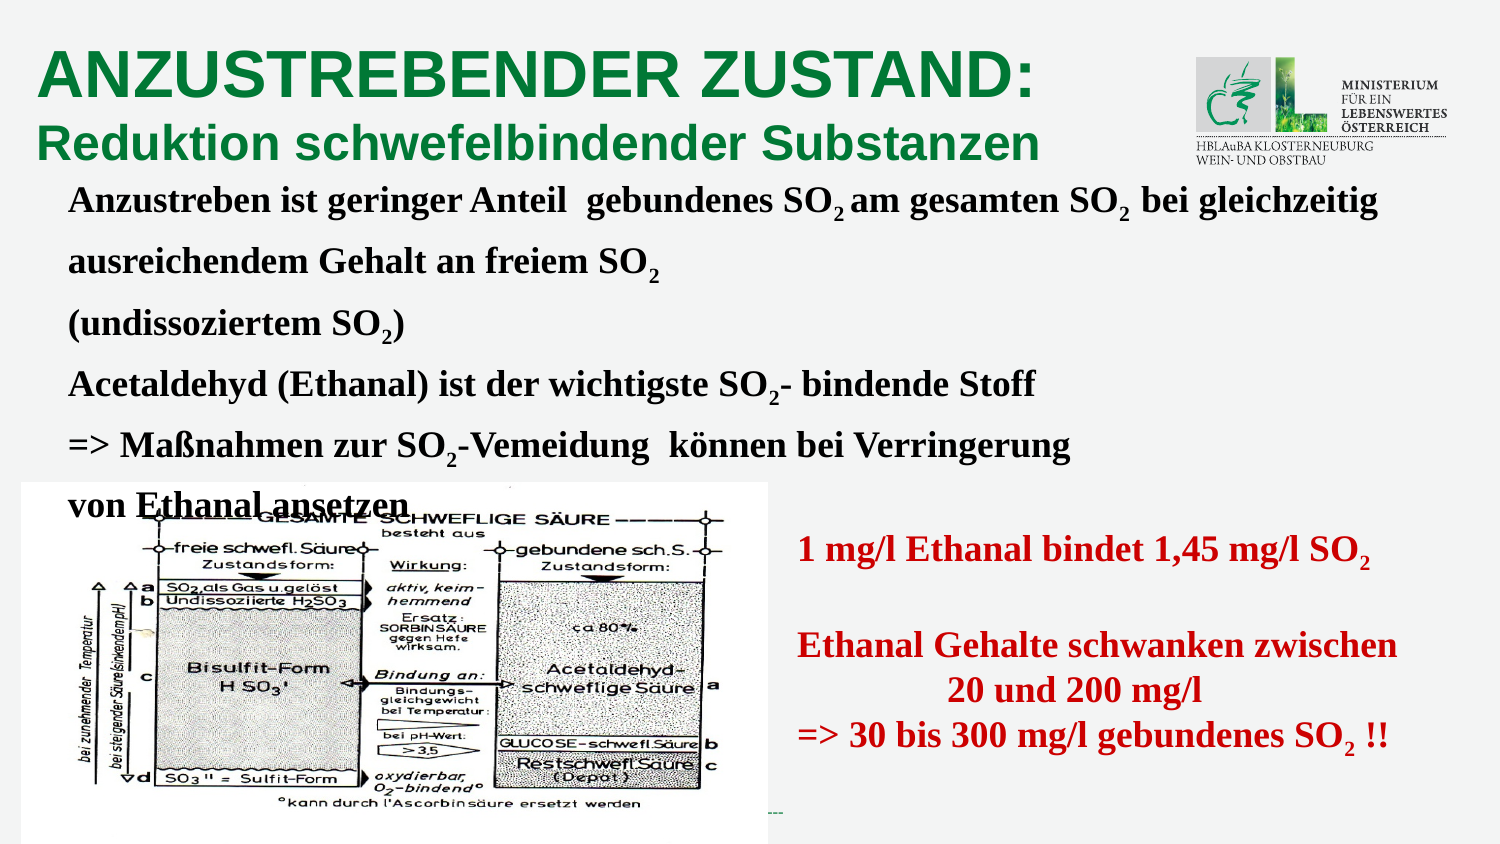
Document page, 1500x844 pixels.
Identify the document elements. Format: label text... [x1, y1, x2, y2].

text_box Anzustreben ist geringer Anteil gebundenes SO2 am gesamten SO2 bei gleichzeitig ausreichendem Gehalt an freiem SO2 (undissoziertem SO2) Acetaldehyd (Ethanal) ist der wichtigste SO2- bindende Stoff => Maßnahmen zur SO2-Vemeidung können bei Verringerung von Ethanal ansetzen [53, 157, 1483, 533]
text_box 1 mg/l Ethanal bindet 1,45 mg/l SO2 Ethanal Gehalte schwanken zwischen 20 und 200 mg/l => 30 bis 300 mg/l gebundenes SO2 !! [782, 516, 1414, 769]
picture [21, 482, 768, 844]
text_box ANZUSTREBENDER ZUSTAND: Reduktion schwefelbindender Substanzen [21, 23, 1500, 179]
